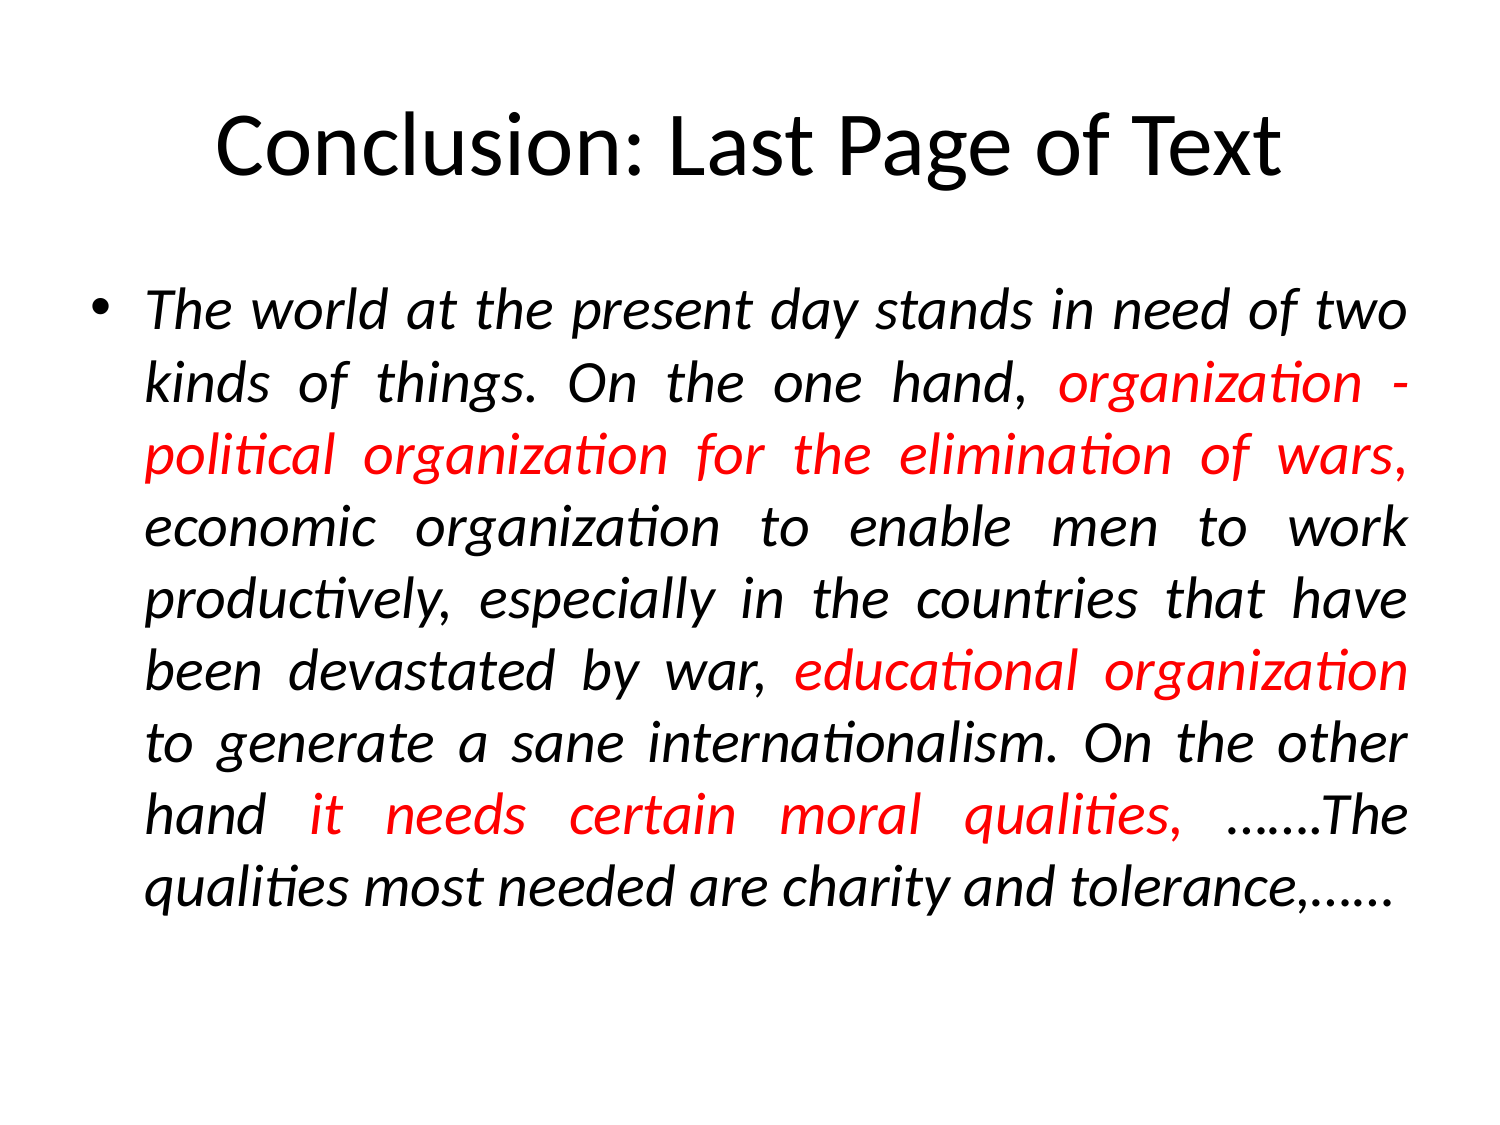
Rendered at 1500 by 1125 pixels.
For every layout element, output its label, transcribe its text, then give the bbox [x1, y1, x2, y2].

list The world at the present day stands in need of two kinds of things. On the one hand, organization - political organization for the elimination of wars, economic organization to enable men to work productively, especially in the countries that have been devastated by war, educational organization to generate a sane internationalism. On the other hand it needs certain moral qualities, …….The qualities most needed are charity and tolerance,…… [75, 262, 1425, 1005]
title Conclusion: Last Page of Text [75, 45, 1425, 233]
